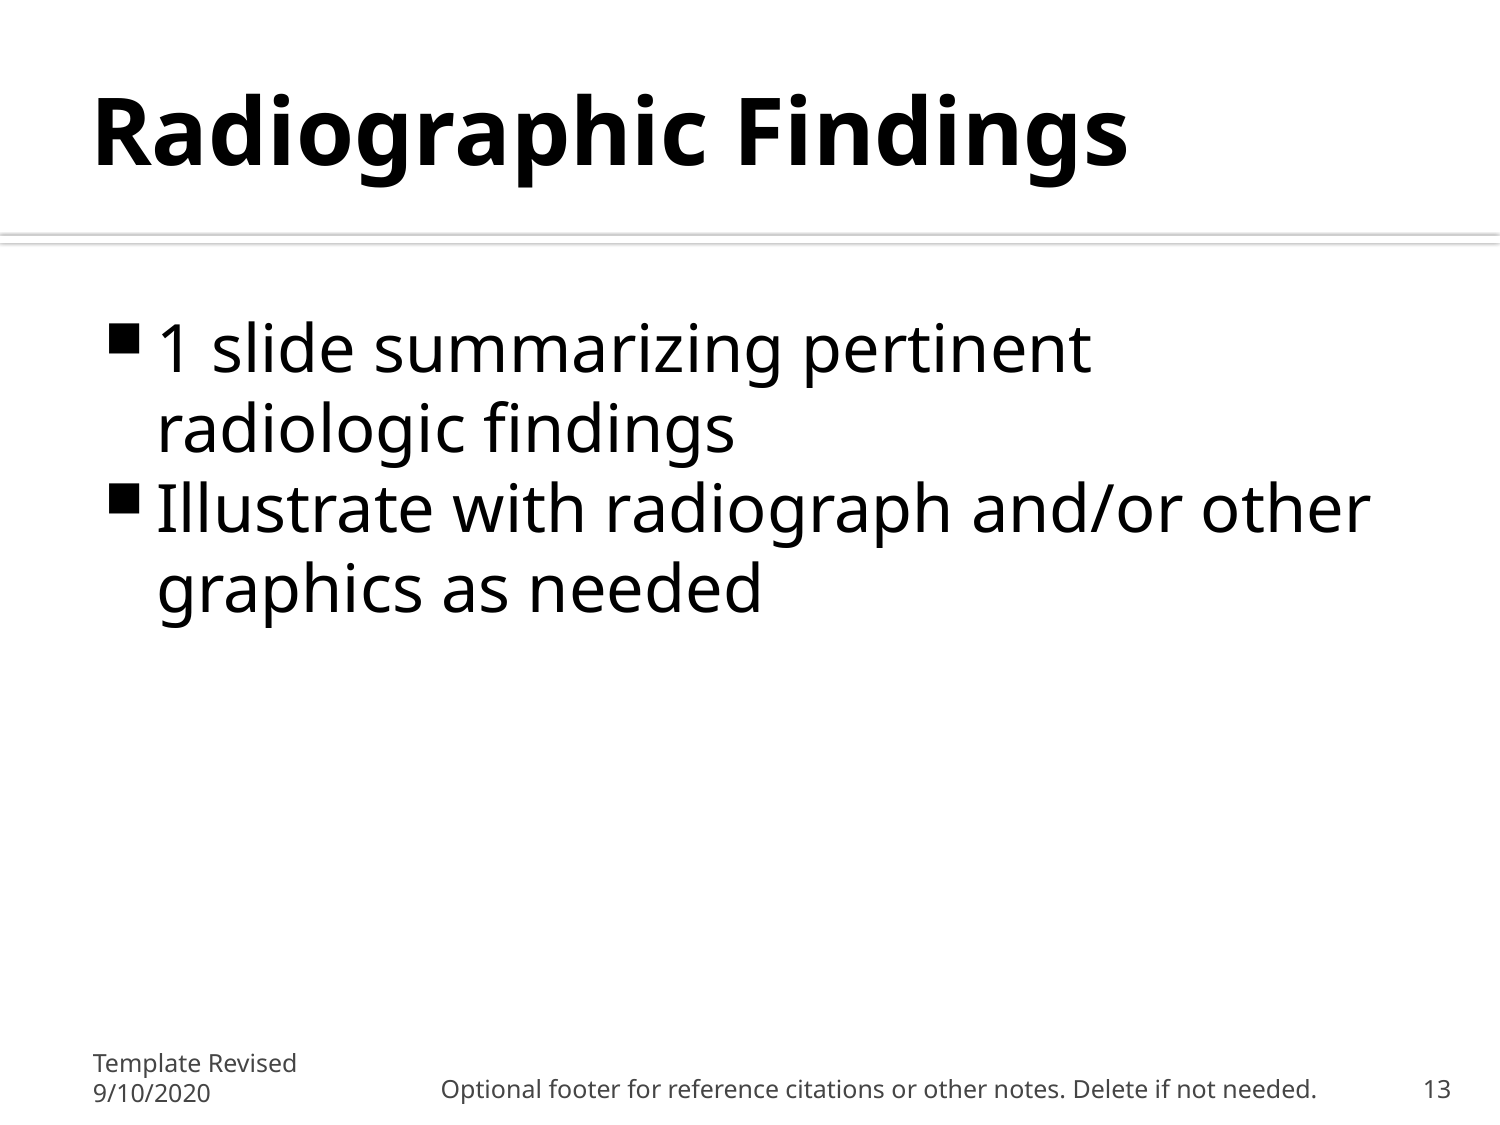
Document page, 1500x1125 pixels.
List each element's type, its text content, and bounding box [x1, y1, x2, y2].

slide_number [75, 1062, 425, 1108]
slide_number 13 [1345, 1062, 1467, 1108]
list 1 slide summarizing pertinent radiologic findings Illustrate with radiograph and/or other graphics as needed [75, 291, 1425, 1050]
footer Optional footer for reference citations or other notes. Delete if not needed. [433, 1062, 1337, 1108]
title Radiographic Findings [75, 25, 1425, 231]
